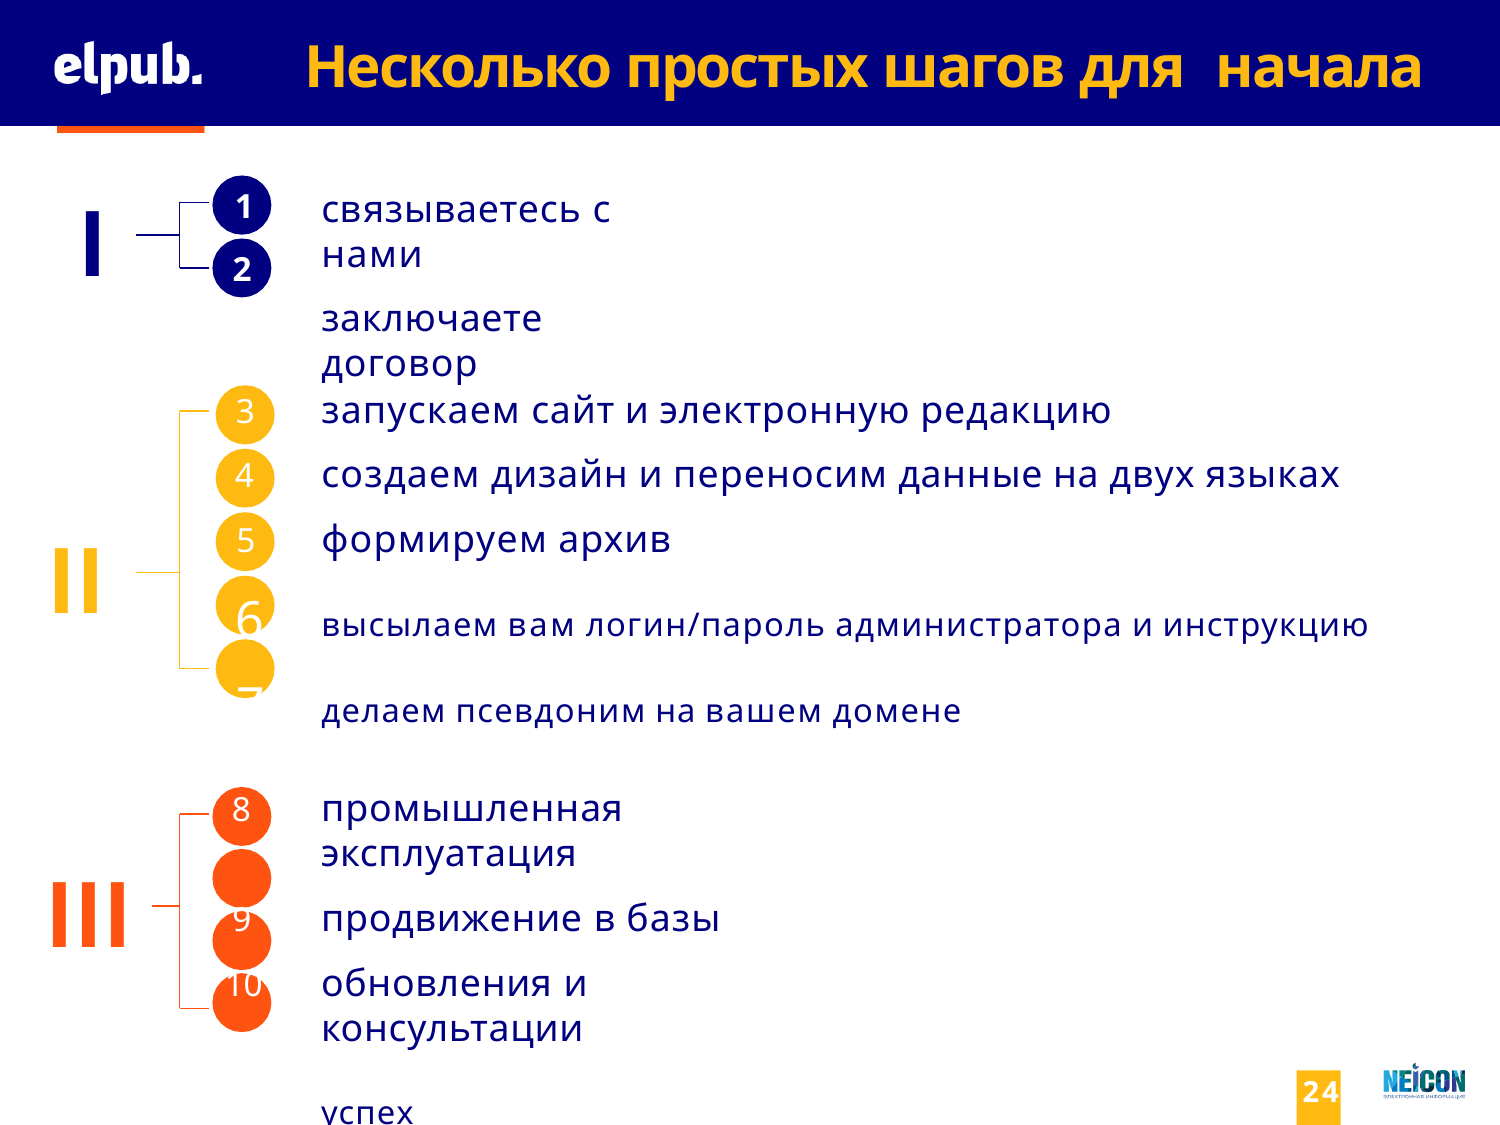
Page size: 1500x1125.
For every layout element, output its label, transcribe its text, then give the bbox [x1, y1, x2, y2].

text_box [215, 388, 232, 442]
text_box [212, 794, 222, 839]
text_box [212, 919, 222, 963]
text_box [215, 578, 232, 632]
text_box I [77, 173, 111, 296]
text_box [212, 241, 272, 298]
text_box 1 2 [230, 160, 254, 288]
text_box запускаем сайт и электронную редакцию создаем дизайн и переносим данные на двух языках формируем архив высылаем вам логин/пароль администратора и инструкцию делаем псевдоним на вашем домене [232, 363, 1405, 735]
text_box [215, 642, 232, 695]
text_box промышленная эксплуатация продвижение в базы обновления и консультации успех [222, 762, 853, 1125]
text_box связываетесь с нами заключаете договор [319, 162, 695, 363]
text_box [212, 981, 222, 1025]
title Несколько простых шагов для начала [302, 0, 1495, 158]
text_box [212, 178, 230, 232]
text_box [215, 515, 232, 568]
text_box [212, 856, 222, 900]
picture [0, 0, 1500, 1125]
text_box [215, 451, 232, 505]
text_box [254, 178, 272, 232]
text_box III [44, 845, 137, 967]
slide_number 24 [1296, 1070, 1341, 1125]
text_box II [46, 511, 110, 634]
